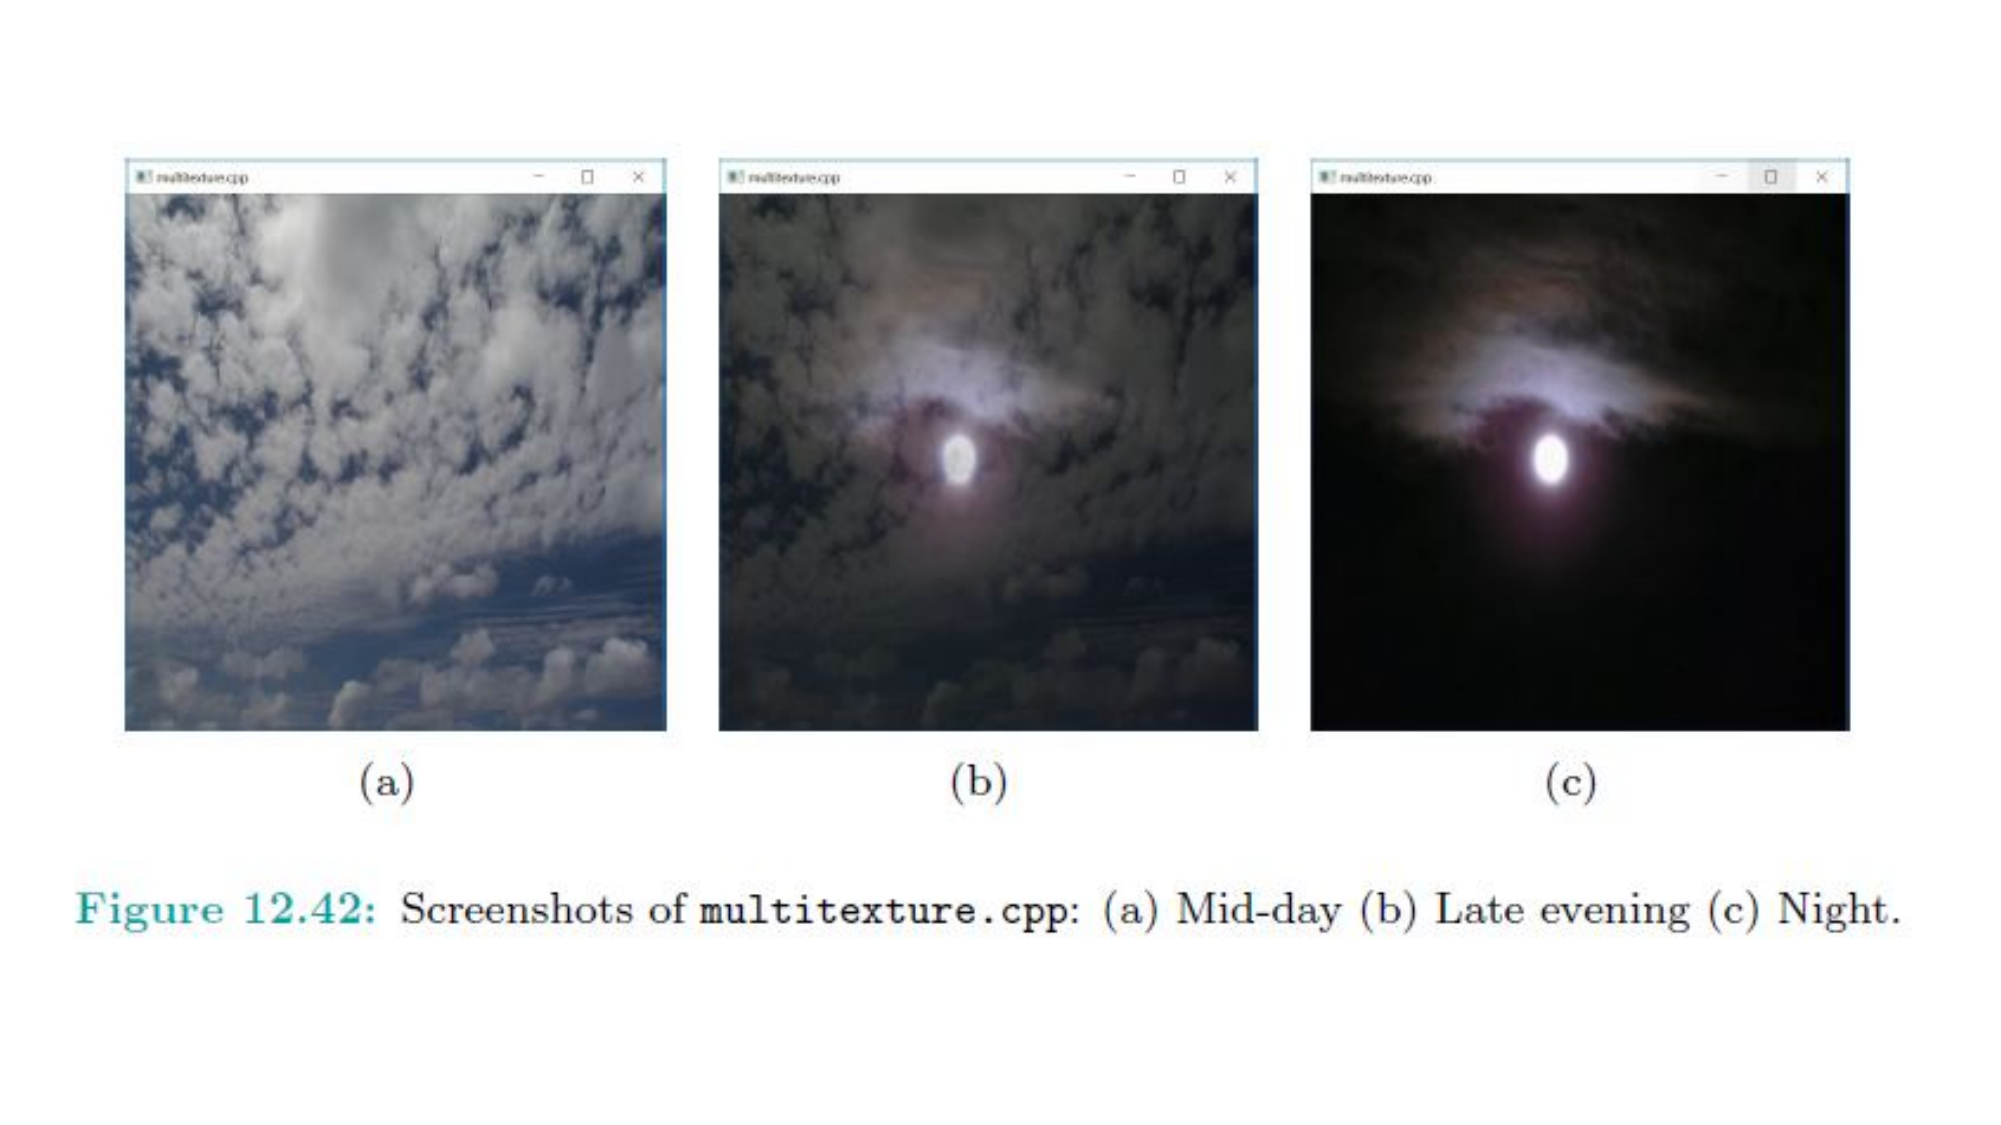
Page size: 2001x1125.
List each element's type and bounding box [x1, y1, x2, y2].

picture [0, 142, 2000, 983]
